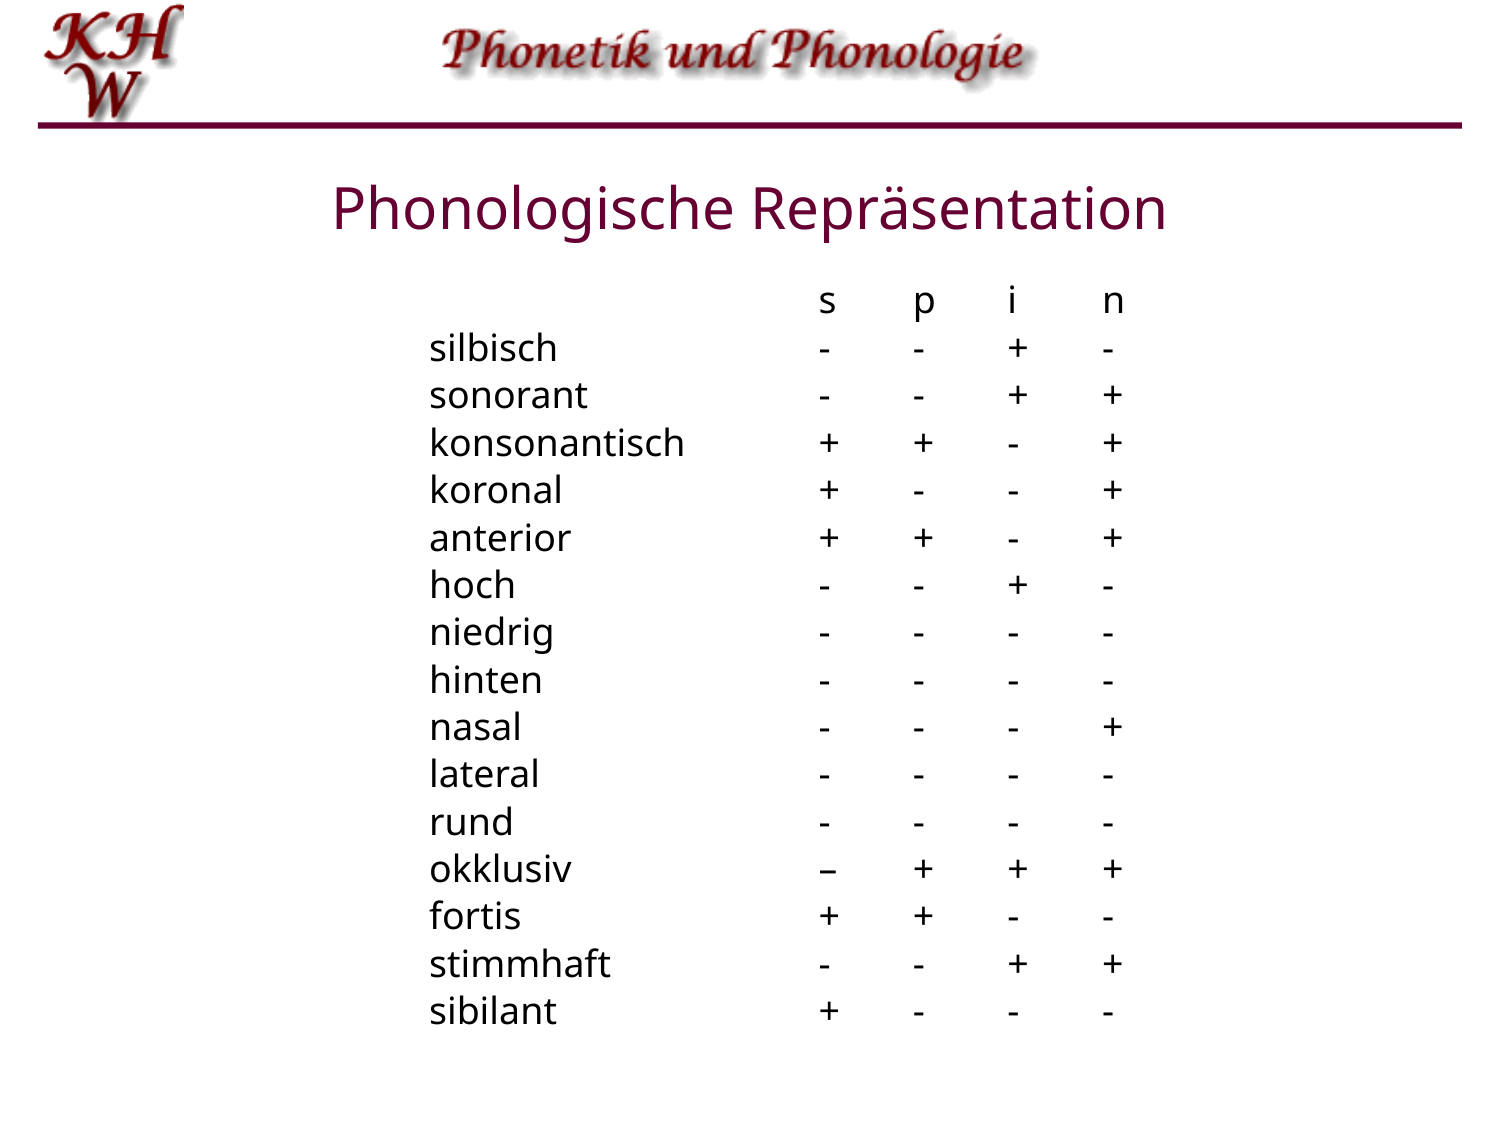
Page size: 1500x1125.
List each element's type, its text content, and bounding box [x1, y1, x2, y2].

picture [442, 18, 1046, 105]
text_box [414, 267, 1182, 1028]
picture [42, 0, 184, 122]
title Phonologische Repräsentation [41, 125, 1459, 288]
